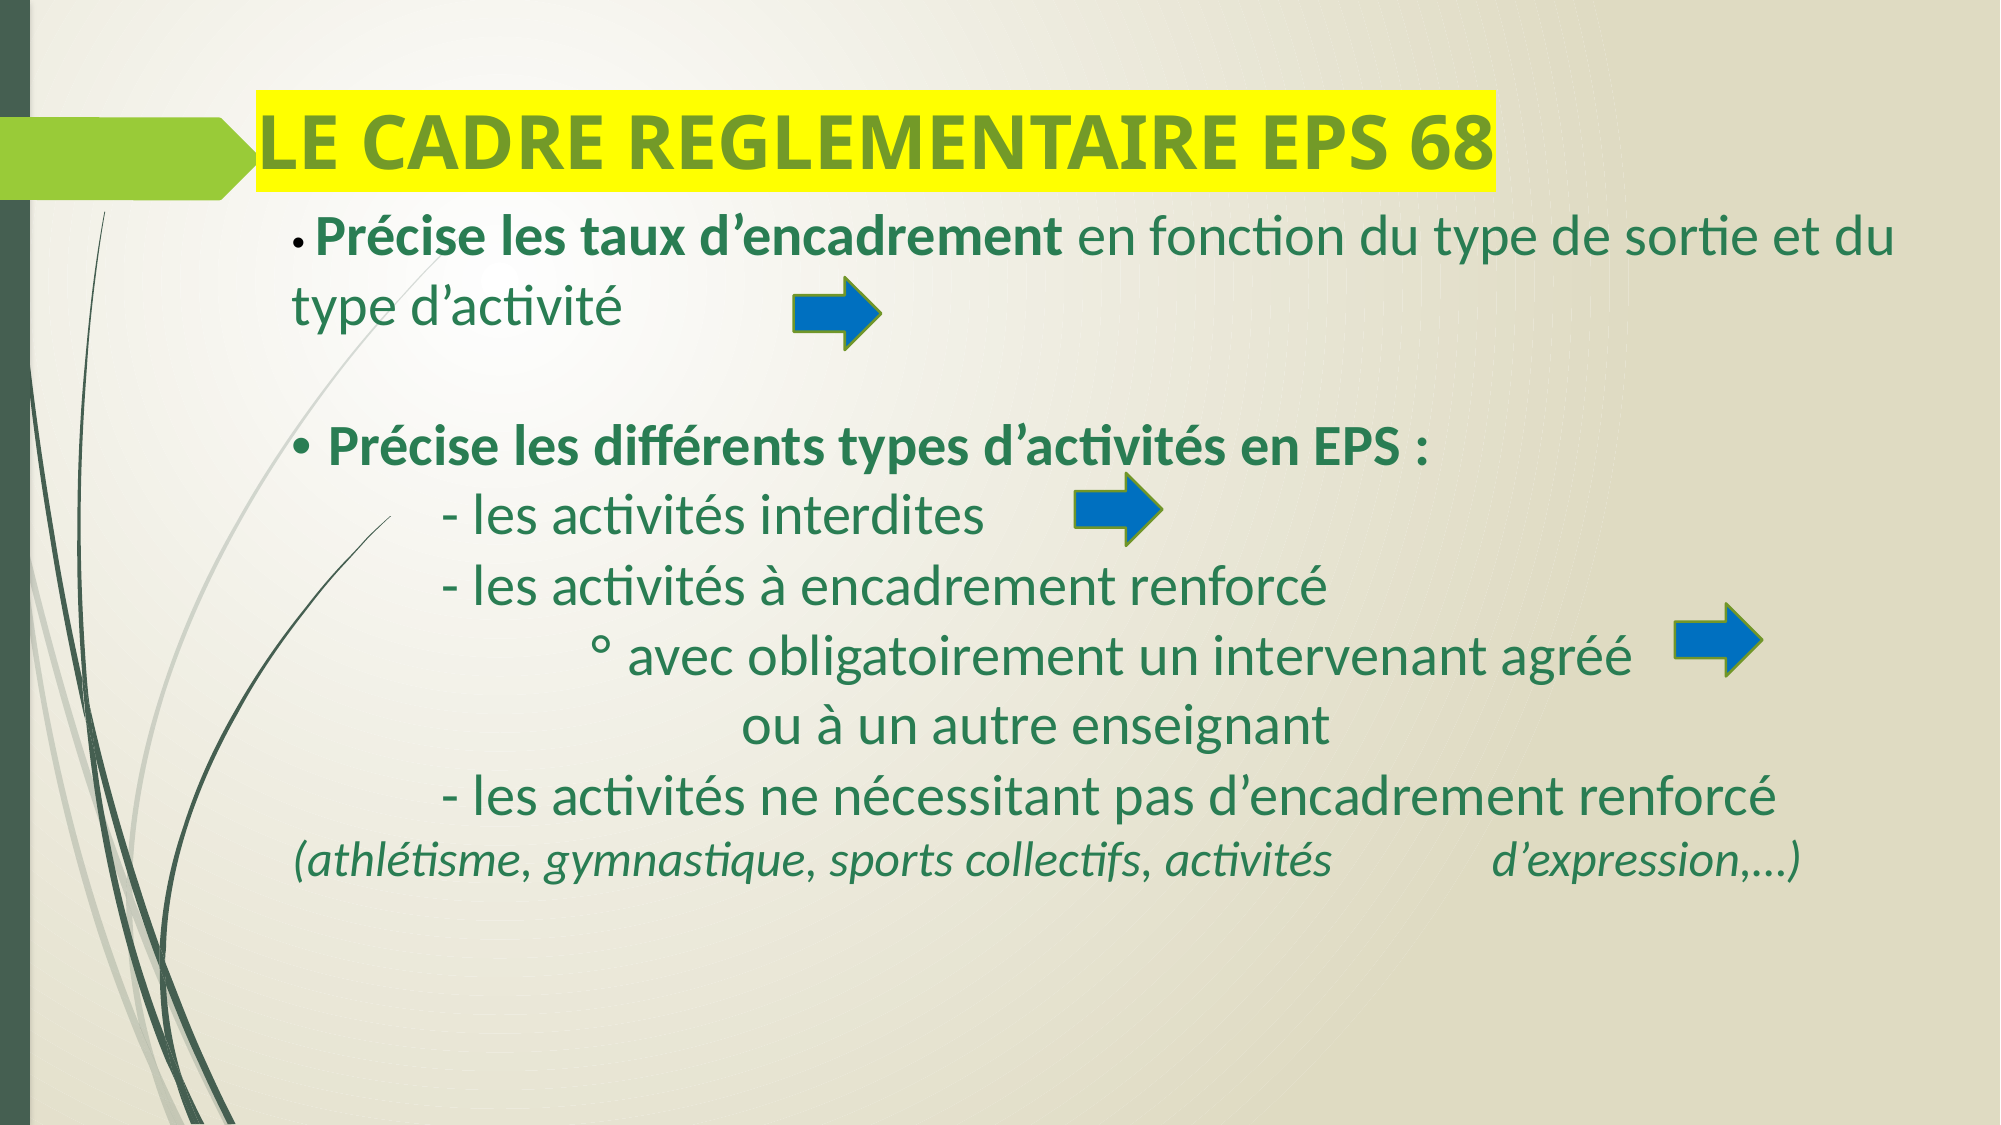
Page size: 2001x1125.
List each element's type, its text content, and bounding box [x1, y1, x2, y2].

text_box [792, 275, 883, 352]
text_box LE CADRE REGLEMENTAIRE EPS 68 [241, 87, 1617, 193]
text_box [1073, 471, 1164, 548]
text_box [1673, 602, 1764, 678]
text_box • Précise les taux d’encadrement en fonction du type de sortie et du type d’activité • Précise les différents types d’activités en EPS : - les activités interdites - les activités à encadrement renforcé ° avec obligatoirement un intervenant agréé ou à un autre enseignant - les activités ne nécessitant pas d’encadrement renforcé (athlétisme, gymnastique, sports collectifs, activités d’expression,…) [277, 189, 1913, 954]
